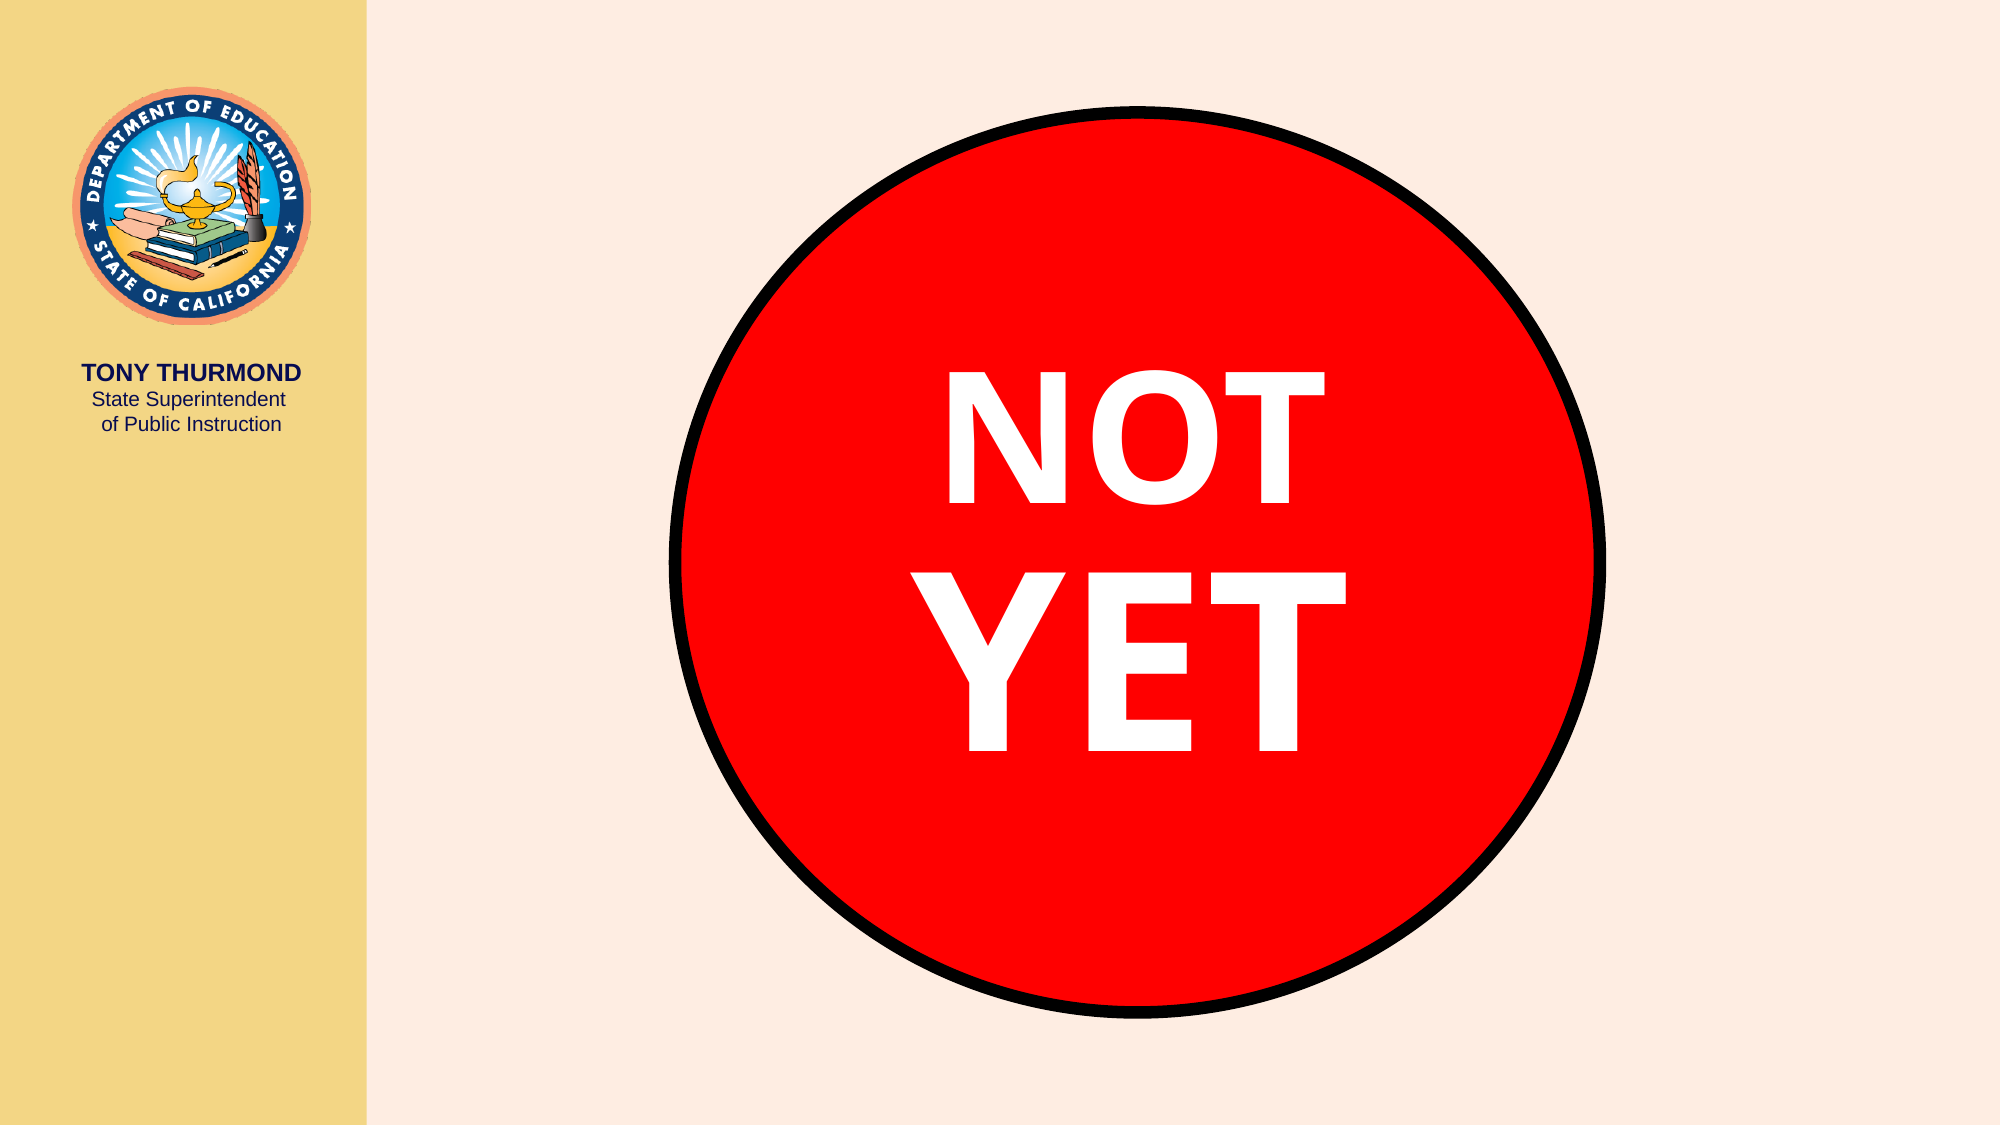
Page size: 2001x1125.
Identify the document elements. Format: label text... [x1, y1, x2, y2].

picture [72, 86, 311, 325]
text_box NOT [762, 312, 1500, 548]
text_box [675, 112, 1600, 1013]
text_box YET [849, 494, 1413, 810]
